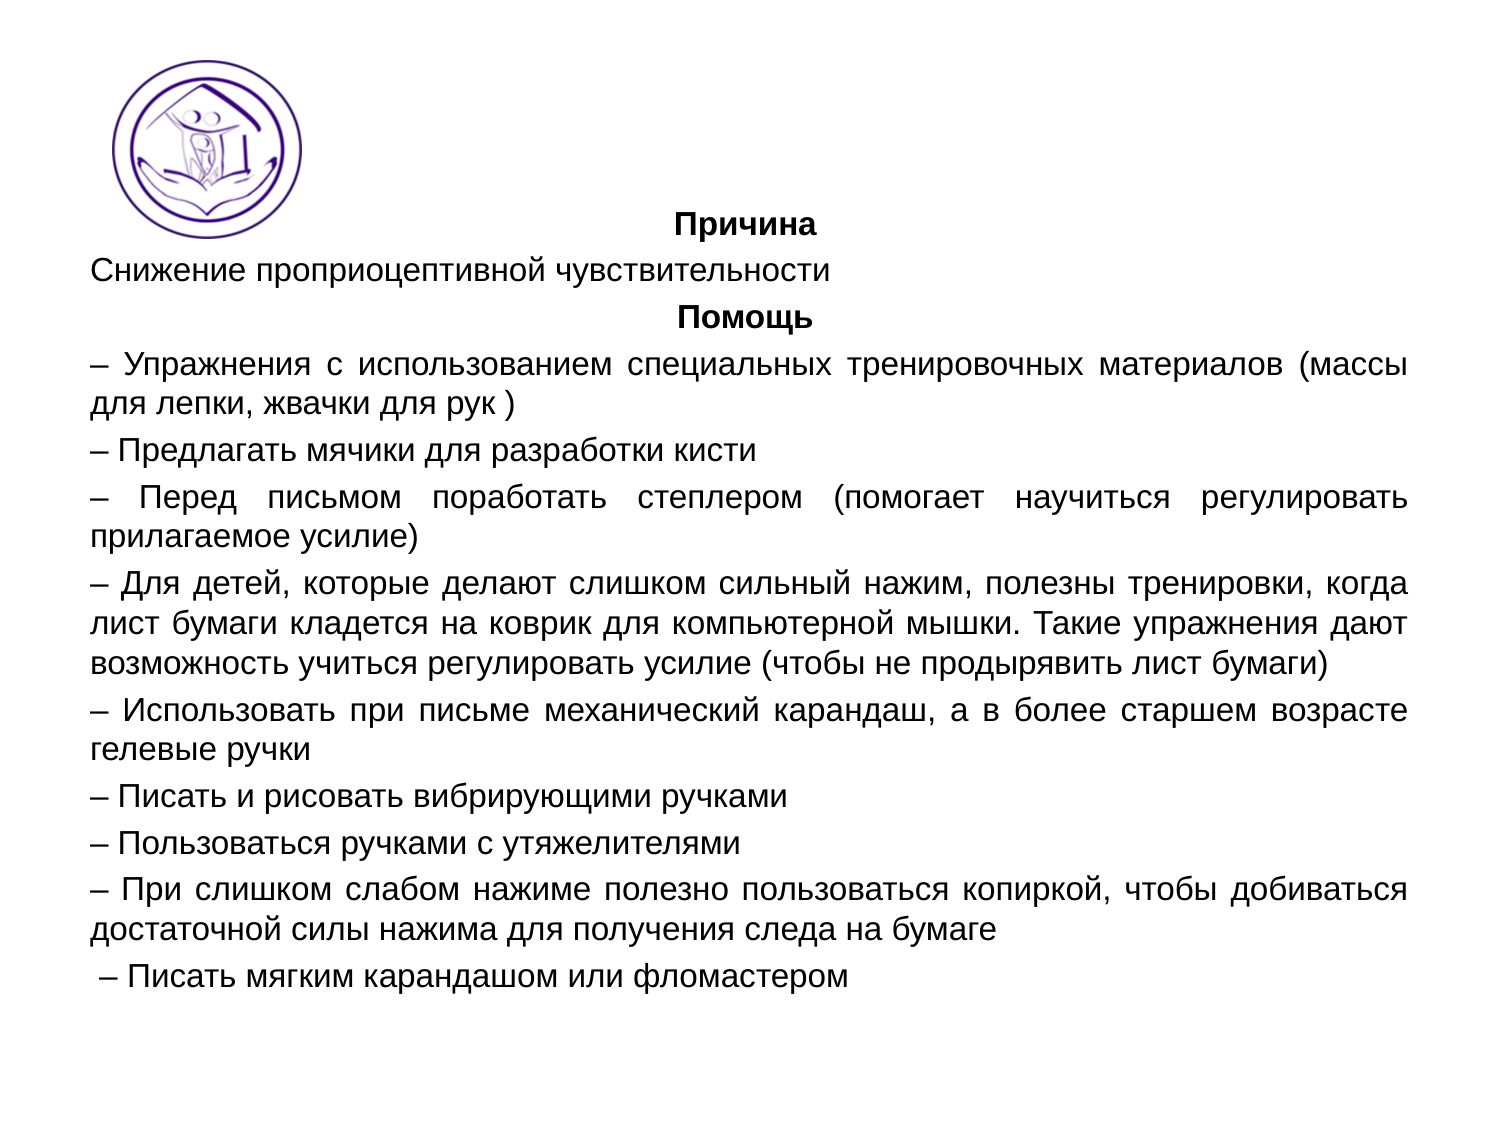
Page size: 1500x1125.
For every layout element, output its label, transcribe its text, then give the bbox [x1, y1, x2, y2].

list Причина Снижение проприоцептивной чувствительности Помощь – Упражнения с использованием специальных тренировочных материалов (массы для лепки, жвачки для рук ) – Предлагать мячики для разработки кисти – Перед письмом поработать степлером (помогает научиться регулировать прилагаемое усилие) – Для детей, которые делают слишком сильный нажим, полезны тренировки, когда лист бумаги кладется на коврик для компьютерной мышки. Такие упражнения дают возможность учиться регулировать усилие (чтобы не продырявить лист бумаги) – Использовать при письме механический карандаш, а в более старшем возрасте гелевые ручки – Писать и рисовать вибрирующими ручками – Пользоваться ручками с утяжелителями – При слишком слабом нажиме полезно пользоваться копиркой, чтобы добиваться достаточной силы нажима для получения следа на бумаге – Писать мягким карандашом или фломастером [75, 54, 1425, 1059]
picture [111, 59, 302, 239]
